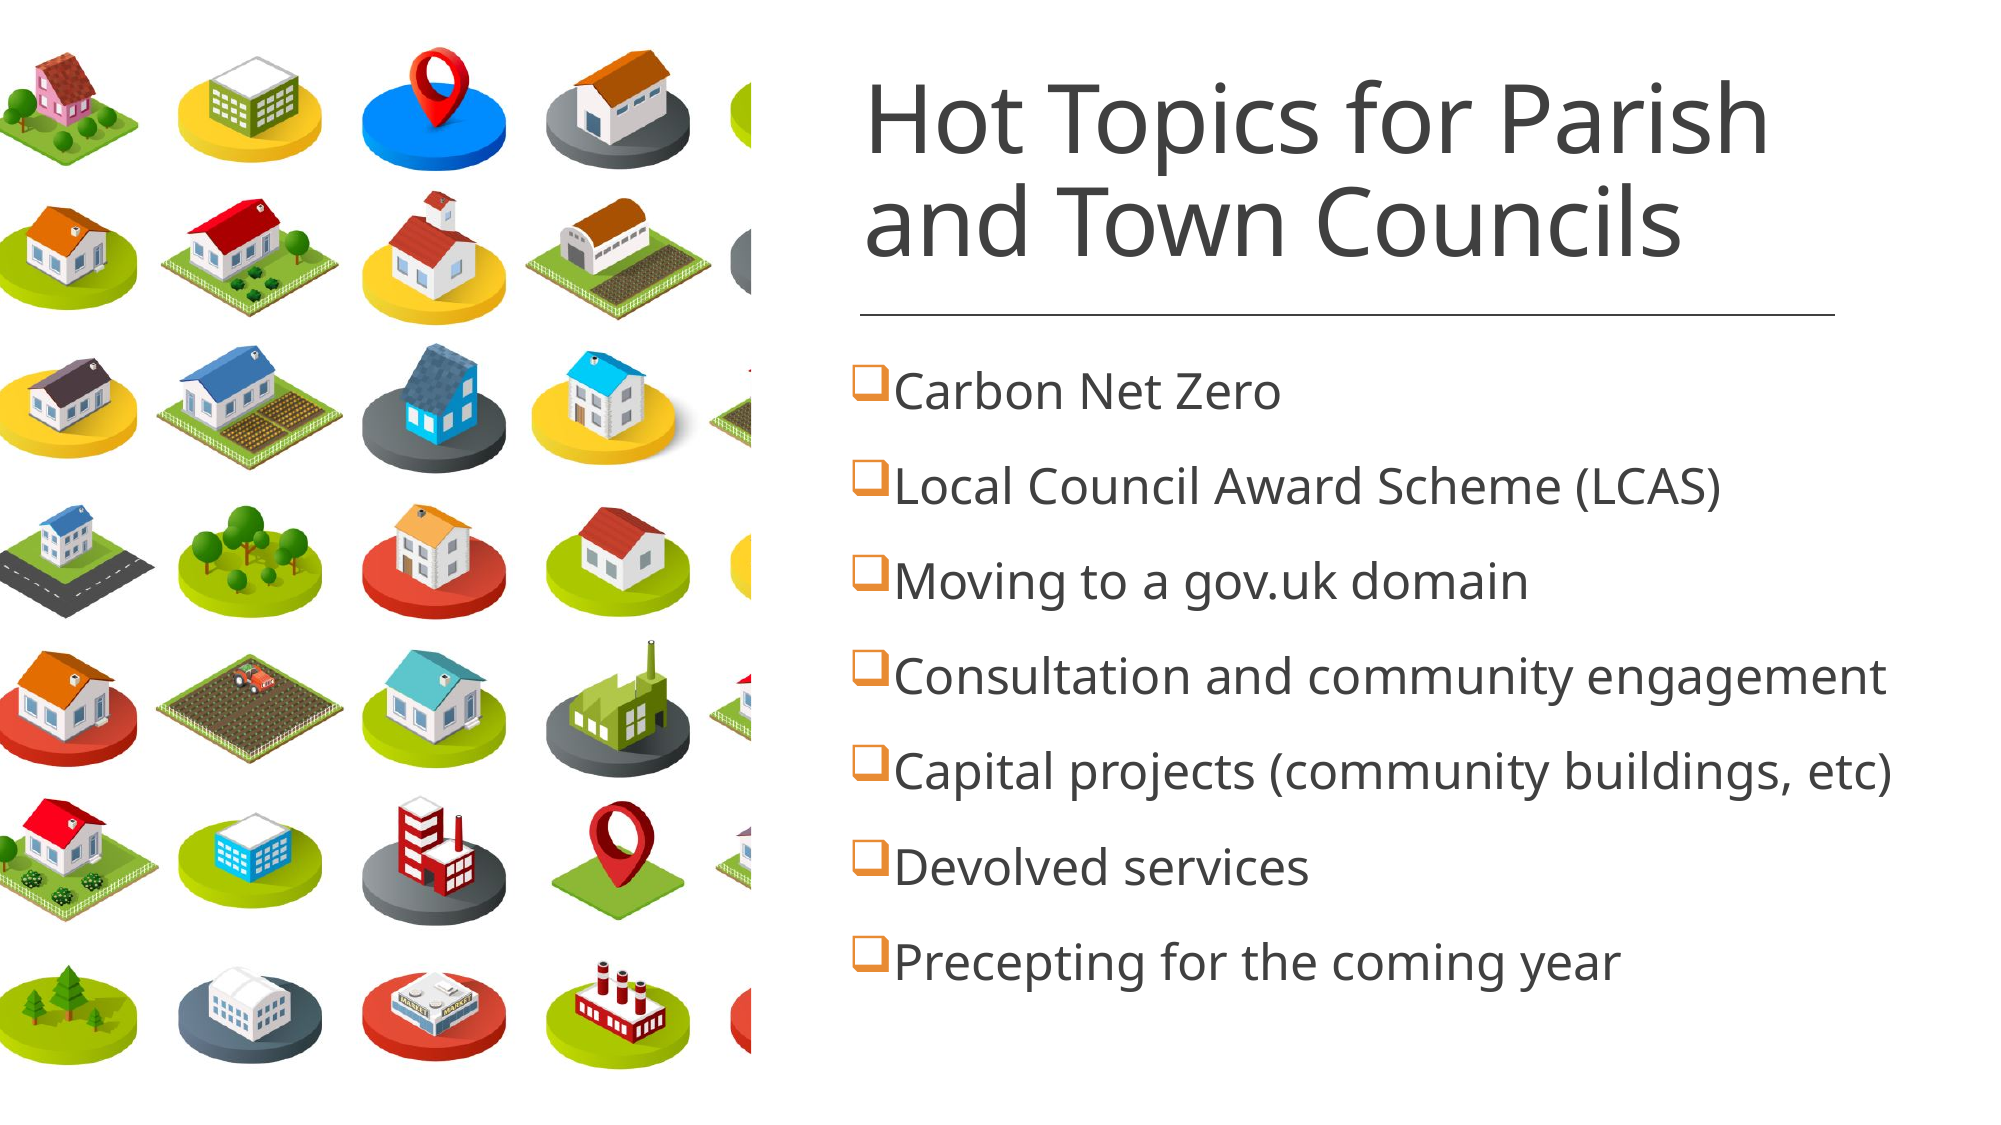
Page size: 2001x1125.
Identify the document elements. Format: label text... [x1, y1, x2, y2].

list Carbon Net Zero Local Council Award Scheme (LCAS) Moving to a gov.uk domain Consultation and community engagement Capital projects (community buildings, etc) Devolved services Precepting for the coming year [848, 345, 1941, 1041]
text_box [759, 0, 2000, 1125]
title Hot Topics for Parish and Town Councils [848, 47, 1830, 285]
picture [0, 0, 752, 1125]
